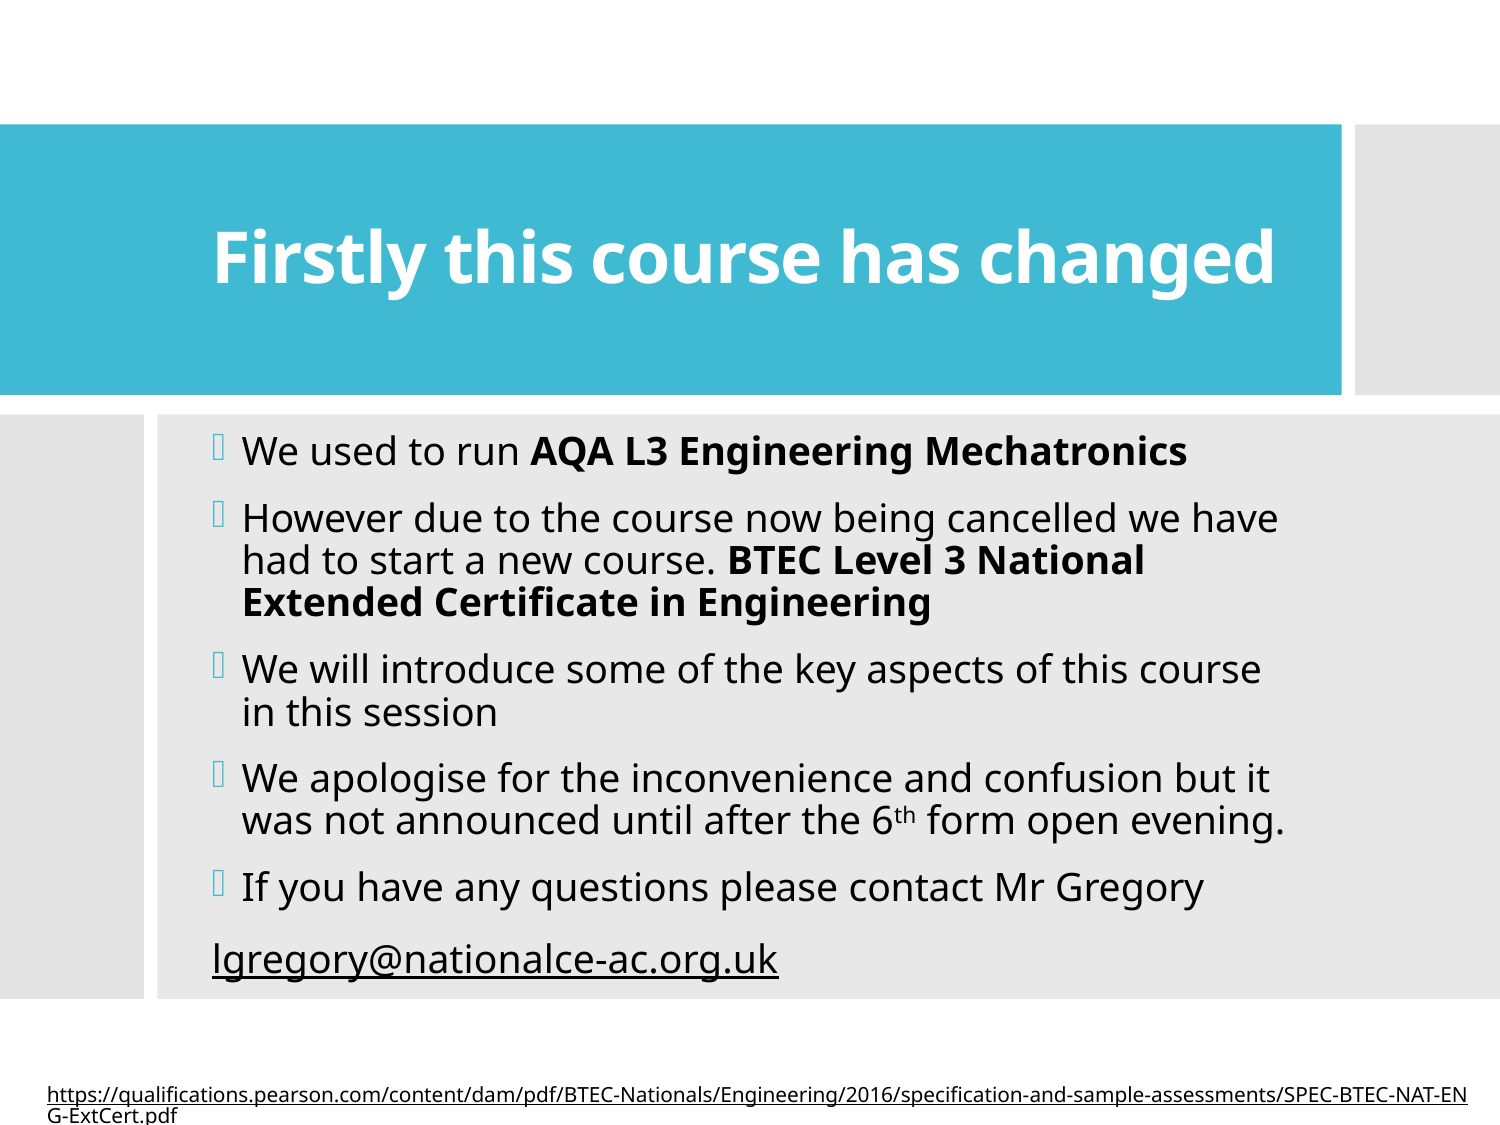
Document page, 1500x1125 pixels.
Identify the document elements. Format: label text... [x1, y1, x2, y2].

text_box [0, 0, 1500, 1125]
text_box [156, 414, 1500, 1000]
text_box [1354, 124, 1500, 396]
title Firstly this course has changed [196, 178, 1303, 343]
text_box [0, 414, 145, 1000]
list We used to run AQA L3 Engineering Mechatronics However due to the course now being cancelled we have had to start a new course. BTEC Level 3 National Extended Certificate in Engineering We will introduce some of the key aspects of this course in this session We apologise for the inconvenience and confusion but it was not announced until after the 6th form open evening. If you have any questions please contact Mr Gregory lgregory@nationalce-ac.org.uk [196, 415, 1303, 999]
text_box https://qualifications.pearson.com/content/dam/pdf/BTEC-Nationals/Engineering/2016/specification-and-sample-assessments/SPEC-BTEC-NAT-ENG-ExtCert.pdf [32, 1073, 1495, 1125]
text_box [0, 124, 1343, 396]
